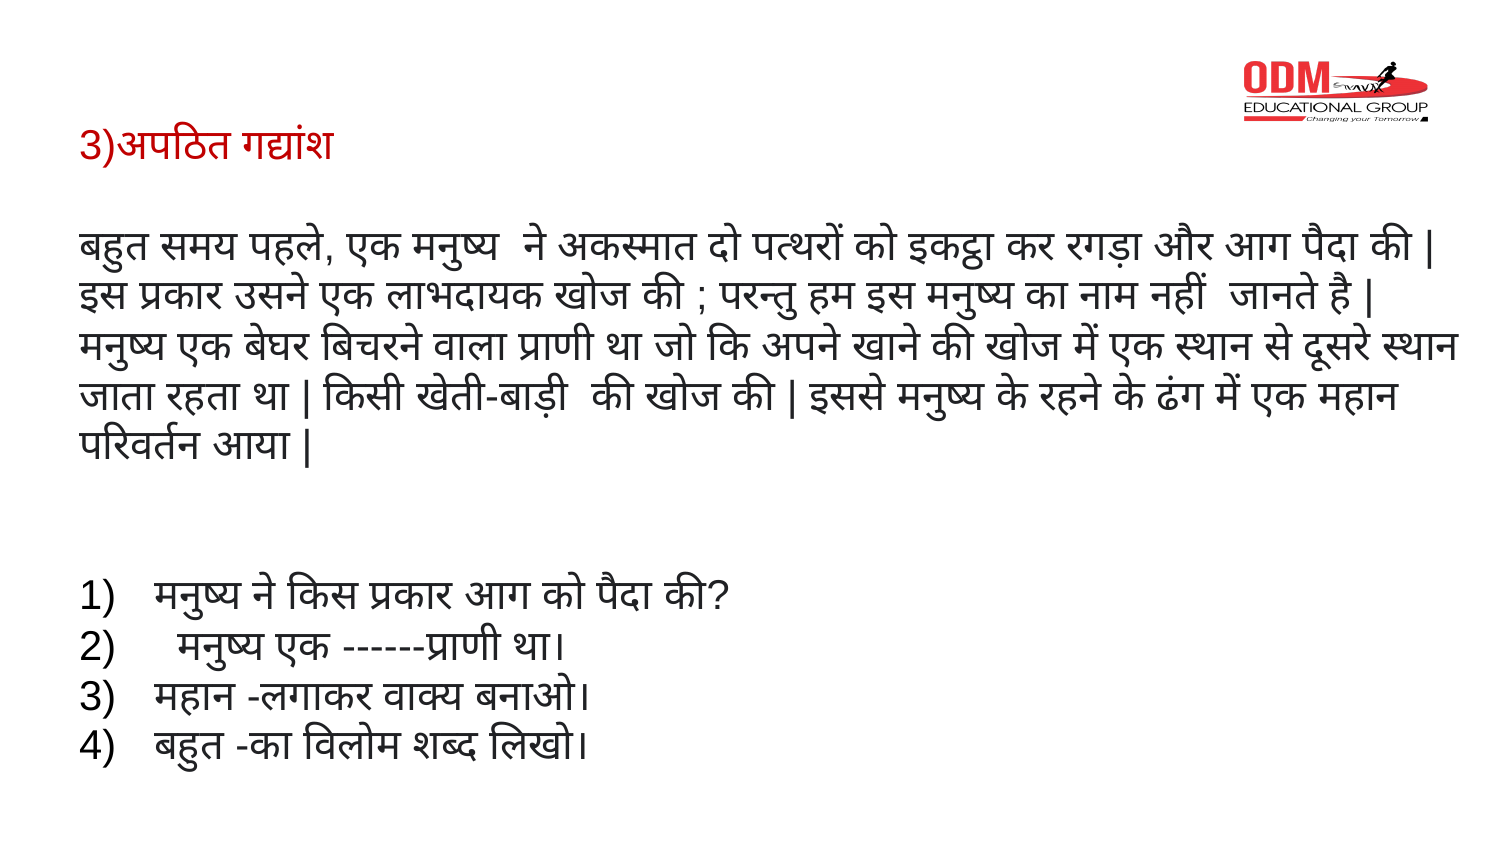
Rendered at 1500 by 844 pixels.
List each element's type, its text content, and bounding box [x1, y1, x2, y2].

picture [1244, 61, 1428, 122]
text_box 3)अपठित गद्यांश बहुत समय पहले, एक मनुष्य ने अकस्मात दो पत्थरों को इकट्ठा कर रगड़ा और आग पैदा की | इस प्रकार उसने एक लाभदायक खोज की ; परन्तु हम इस मनुष्य का नाम नहीं जानते है | मनुष्य एक बेघर बिचरने वाला प्राणी था जो कि अपने खाने की खोज में एक स्थान से दूसरे स्थान जाता रहता था | किसी खेती-बाड़ी की खोज की | इससे मनुष्य के रहने के ढंग में एक महान परिवर्तन आया | मनुष्य ने किस प्रकार आग को पैदा की? मनुष्य एक ------प्राणी था। महान -लगाकर वाक्य बनाओ। बहुत -का विलोम शब्द लिखो। [64, 110, 1478, 776]
